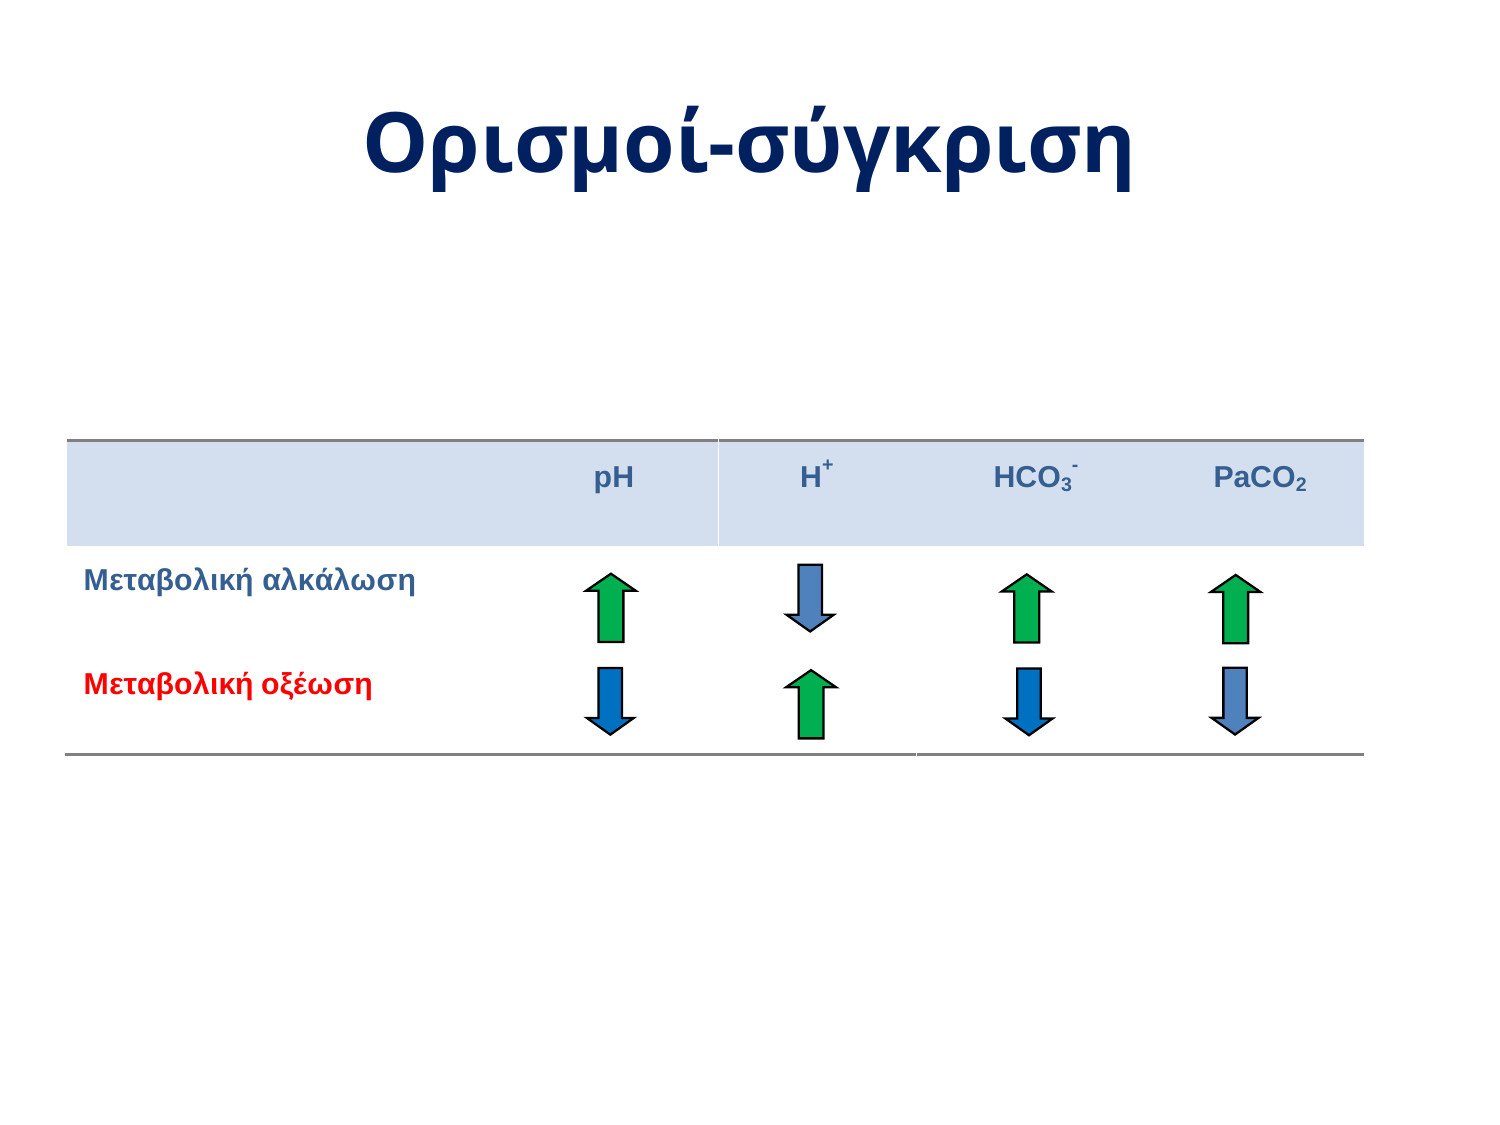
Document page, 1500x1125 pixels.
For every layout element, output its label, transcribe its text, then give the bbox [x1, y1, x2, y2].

title Ορισμοί-σύγκριση [75, 45, 1425, 233]
picture [64, 438, 1367, 799]
